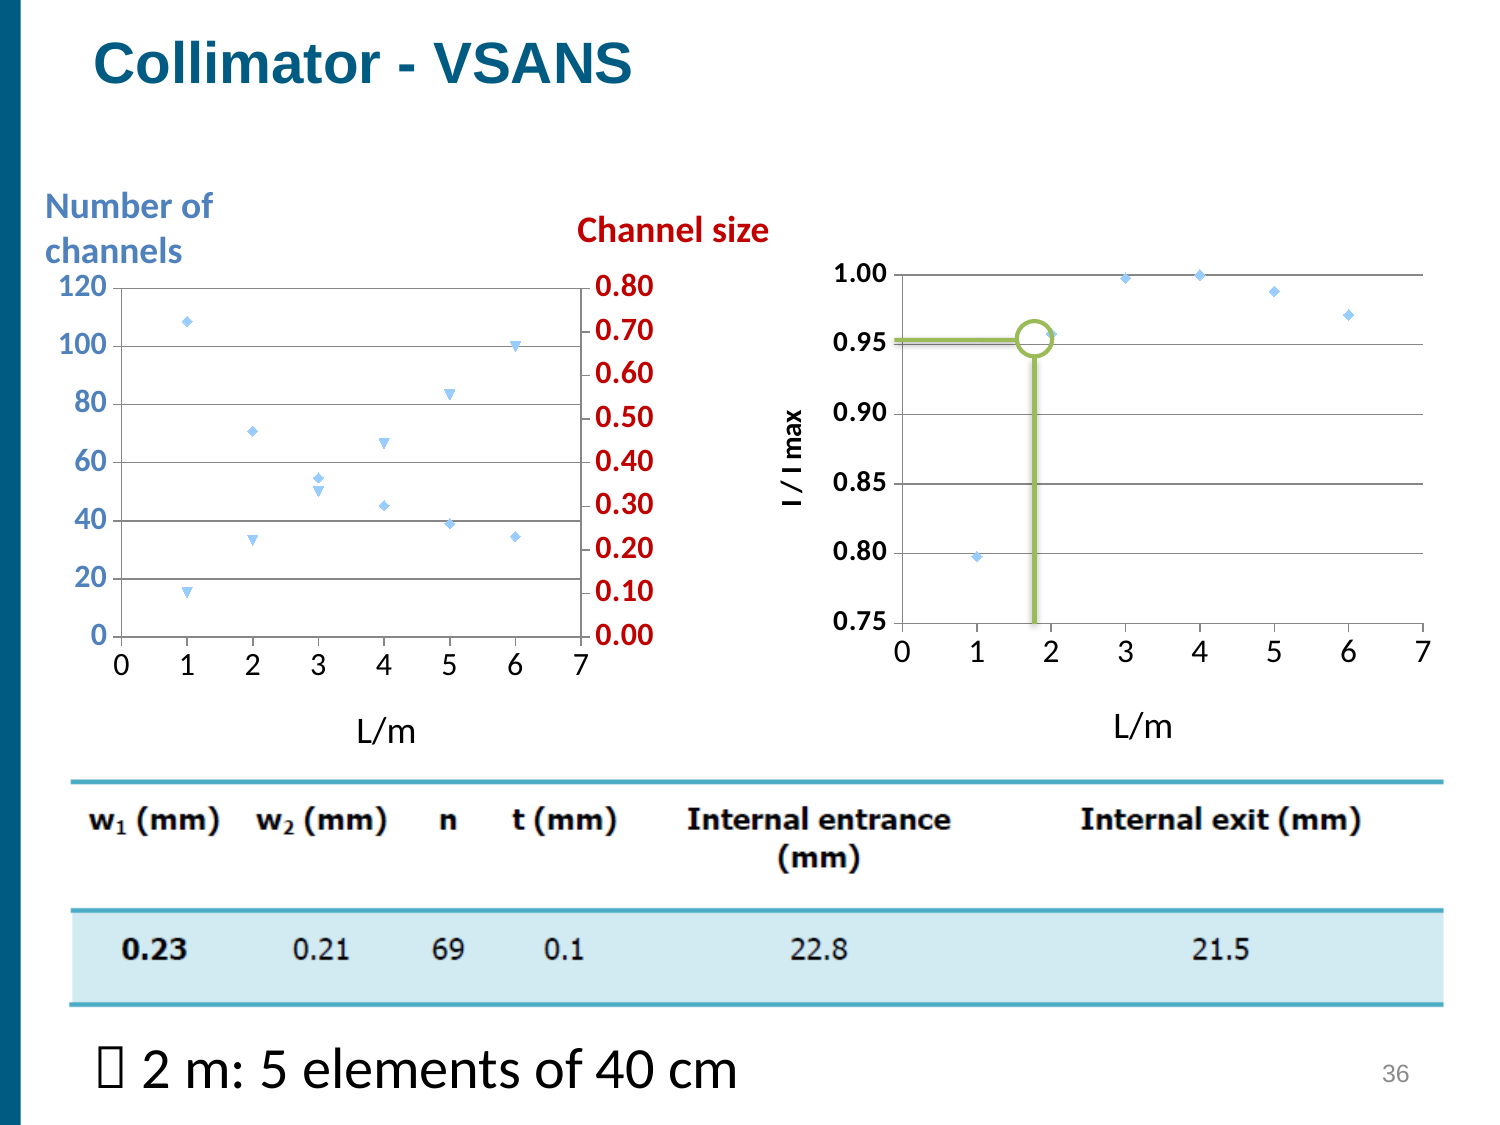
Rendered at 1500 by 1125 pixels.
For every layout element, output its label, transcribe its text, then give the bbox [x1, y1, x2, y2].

chart [770, 259, 1445, 694]
text_box L/m [1098, 702, 1189, 754]
text_box  2 m: 5 elements of 40 cm [78, 1023, 755, 1108]
picture [57, 774, 1473, 1009]
chart [57, 272, 698, 684]
text_box Number of channels [30, 173, 237, 279]
text_box L/m [341, 698, 432, 759]
text_box Channel size [562, 198, 785, 258]
text_box Collimator - VSANS [78, 17, 649, 103]
slide_number 36 [1074, 1042, 1425, 1103]
